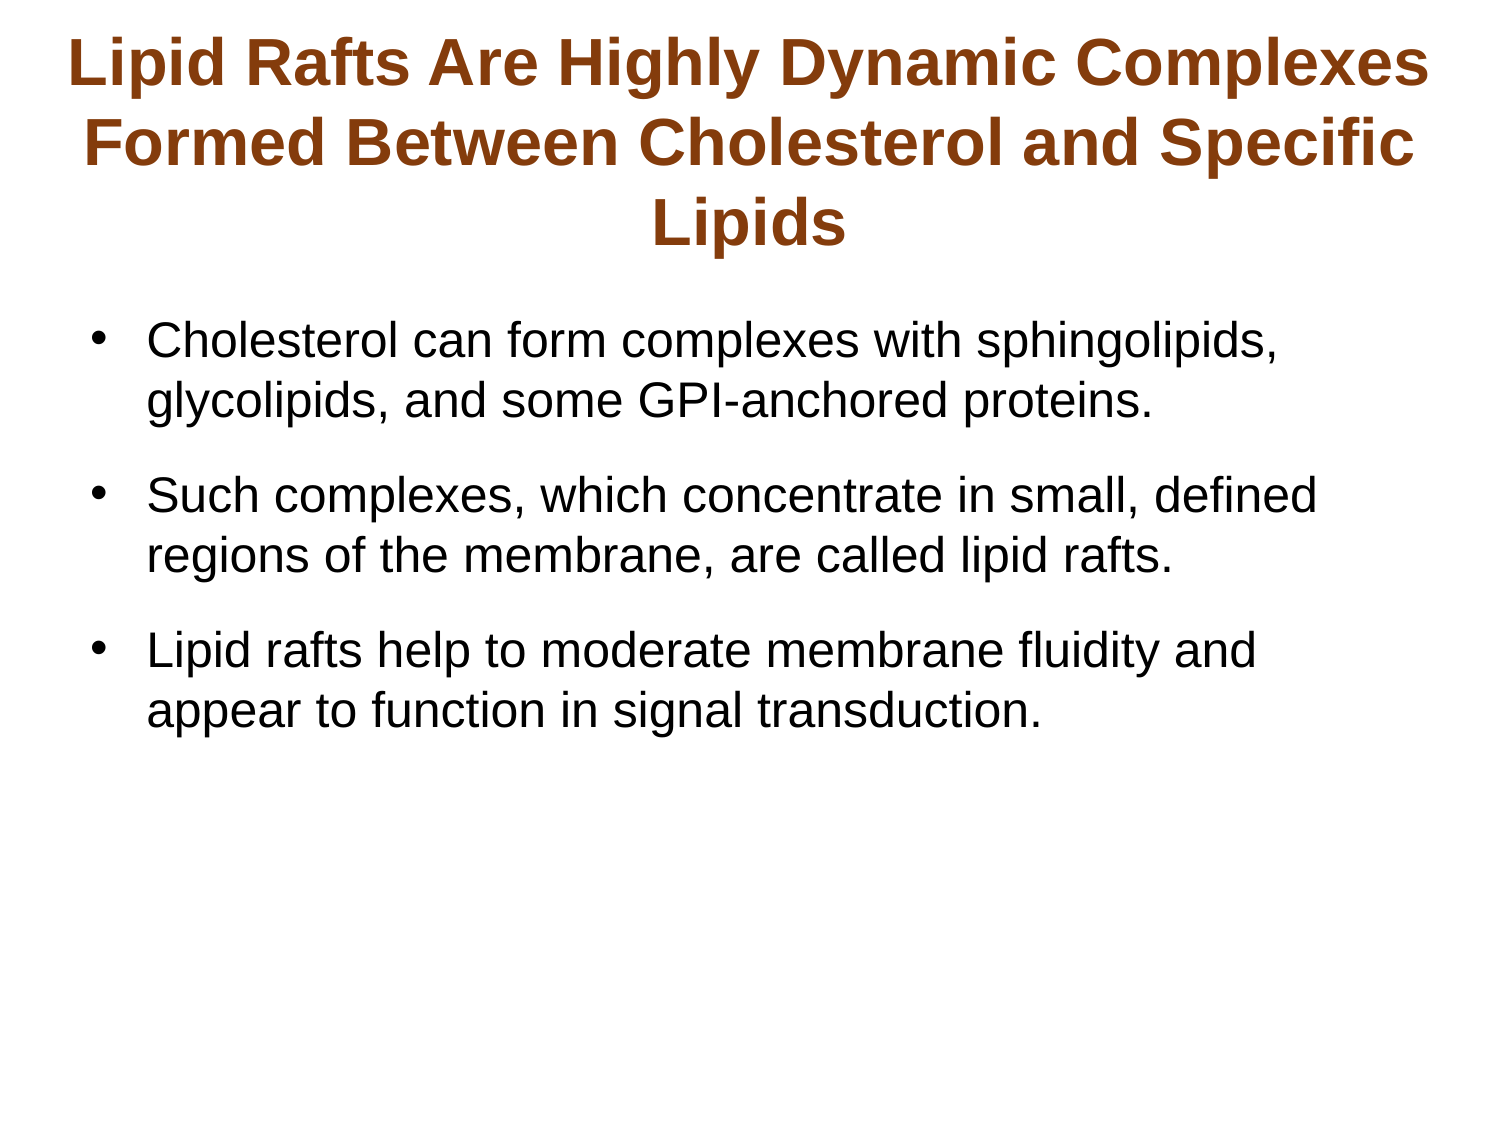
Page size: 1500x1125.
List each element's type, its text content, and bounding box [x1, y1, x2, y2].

list Cholesterol can form complexes with sphingolipids, glycolipids, and some GPI-anchored proteins. Such complexes, which concentrate in small, defined regions of the membrane, are called lipid rafts. Lipid rafts help to moderate membrane fluidity and appear to function in signal transduction. [75, 299, 1425, 1005]
title Lipid Rafts Are Highly Dynamic Complexes Formed Between Cholesterol and Specific Lipids [0, 45, 1500, 233]
